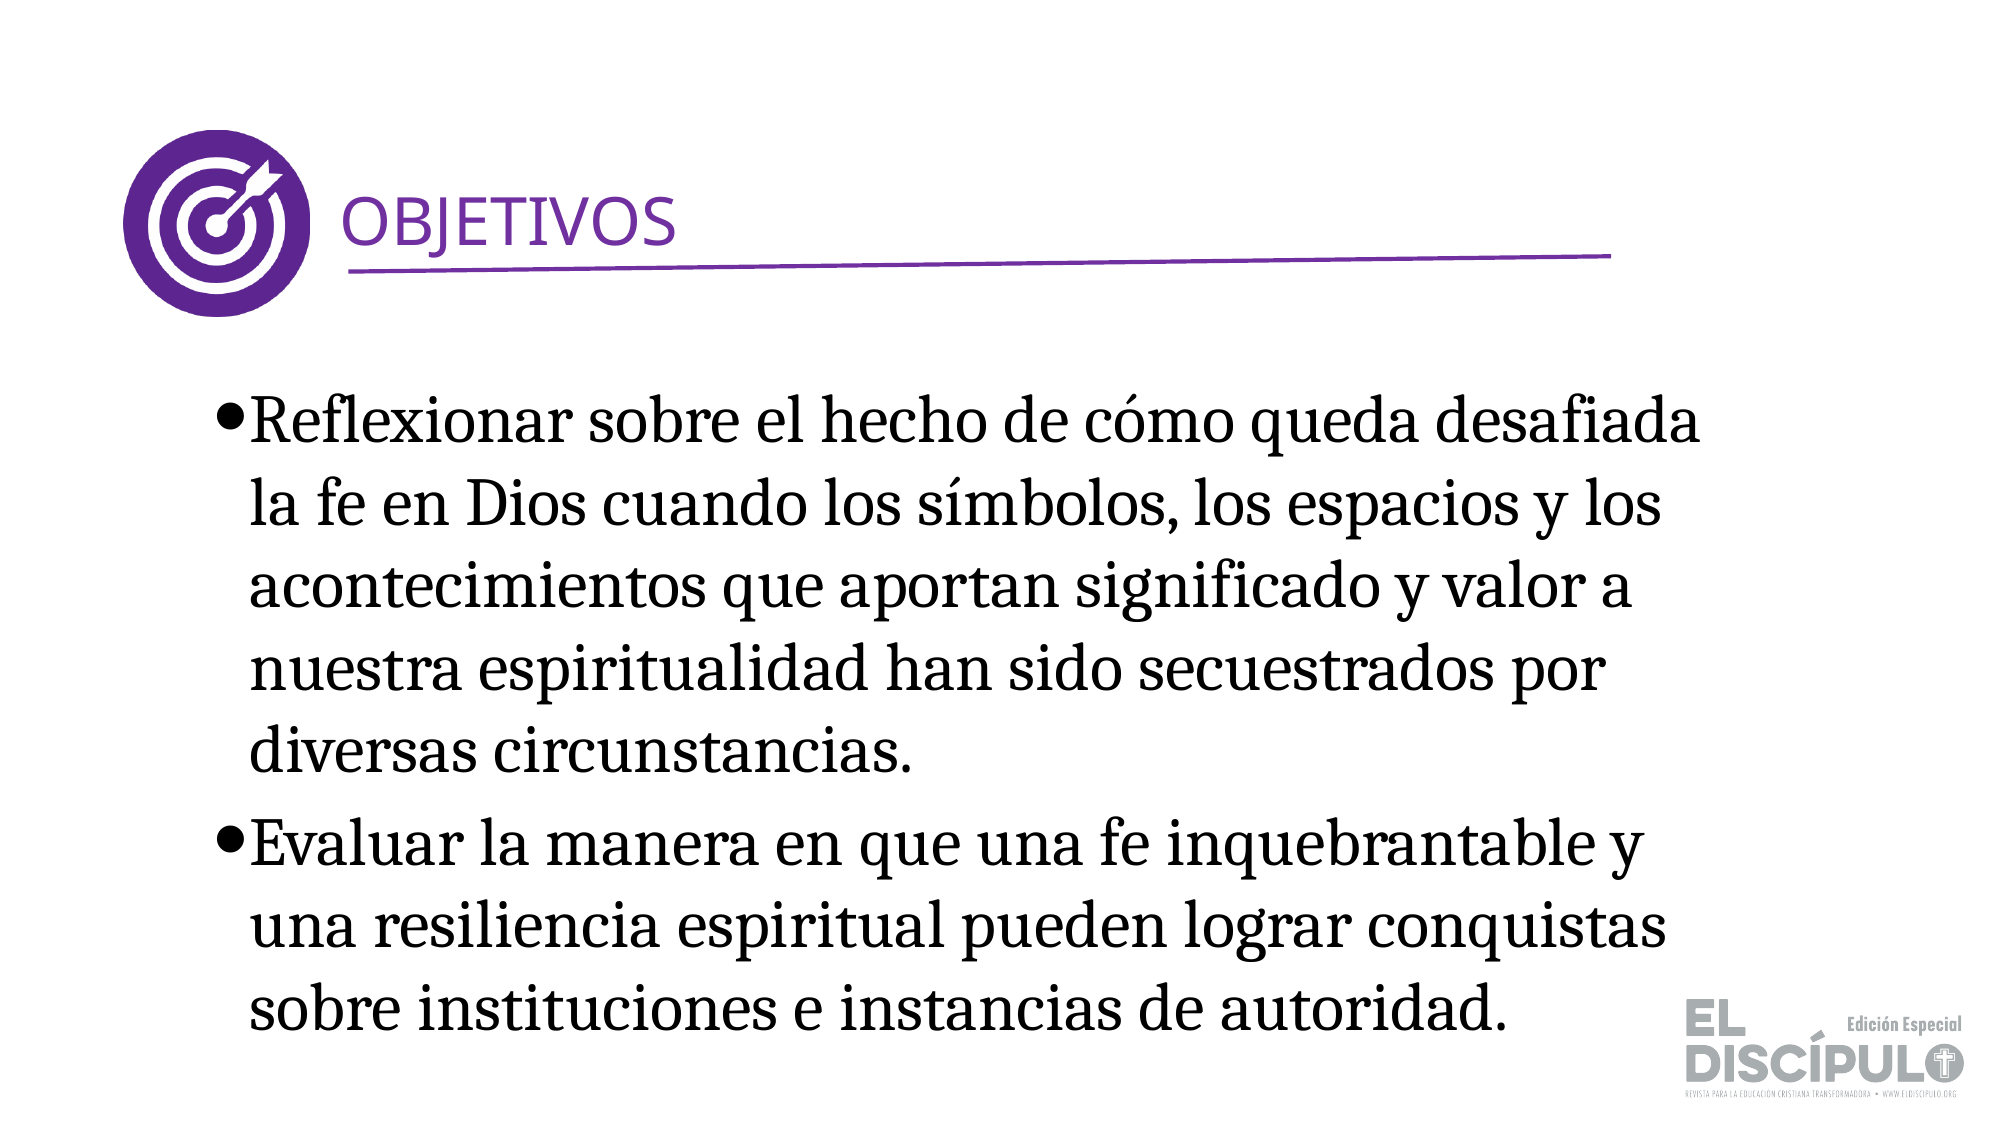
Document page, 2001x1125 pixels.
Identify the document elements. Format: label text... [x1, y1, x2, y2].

picture [1685, 999, 1965, 1100]
title OBJETIVOS [331, 174, 838, 273]
picture [123, 130, 310, 317]
list Reflexionar sobre el hecho de cómo queda desafiada la fe en Dios cuando los símbolos, los espacios y los acontecimientos que aportan significado y valor a nuestra espiritualidad han sido secuestrados por diversas circunstancias. Evaluar la manera en que una fe inquebrantable y una resiliencia espiritual pueden lograr conquistas sobre instituciones e instancias de autoridad. [205, 365, 1754, 1098]
